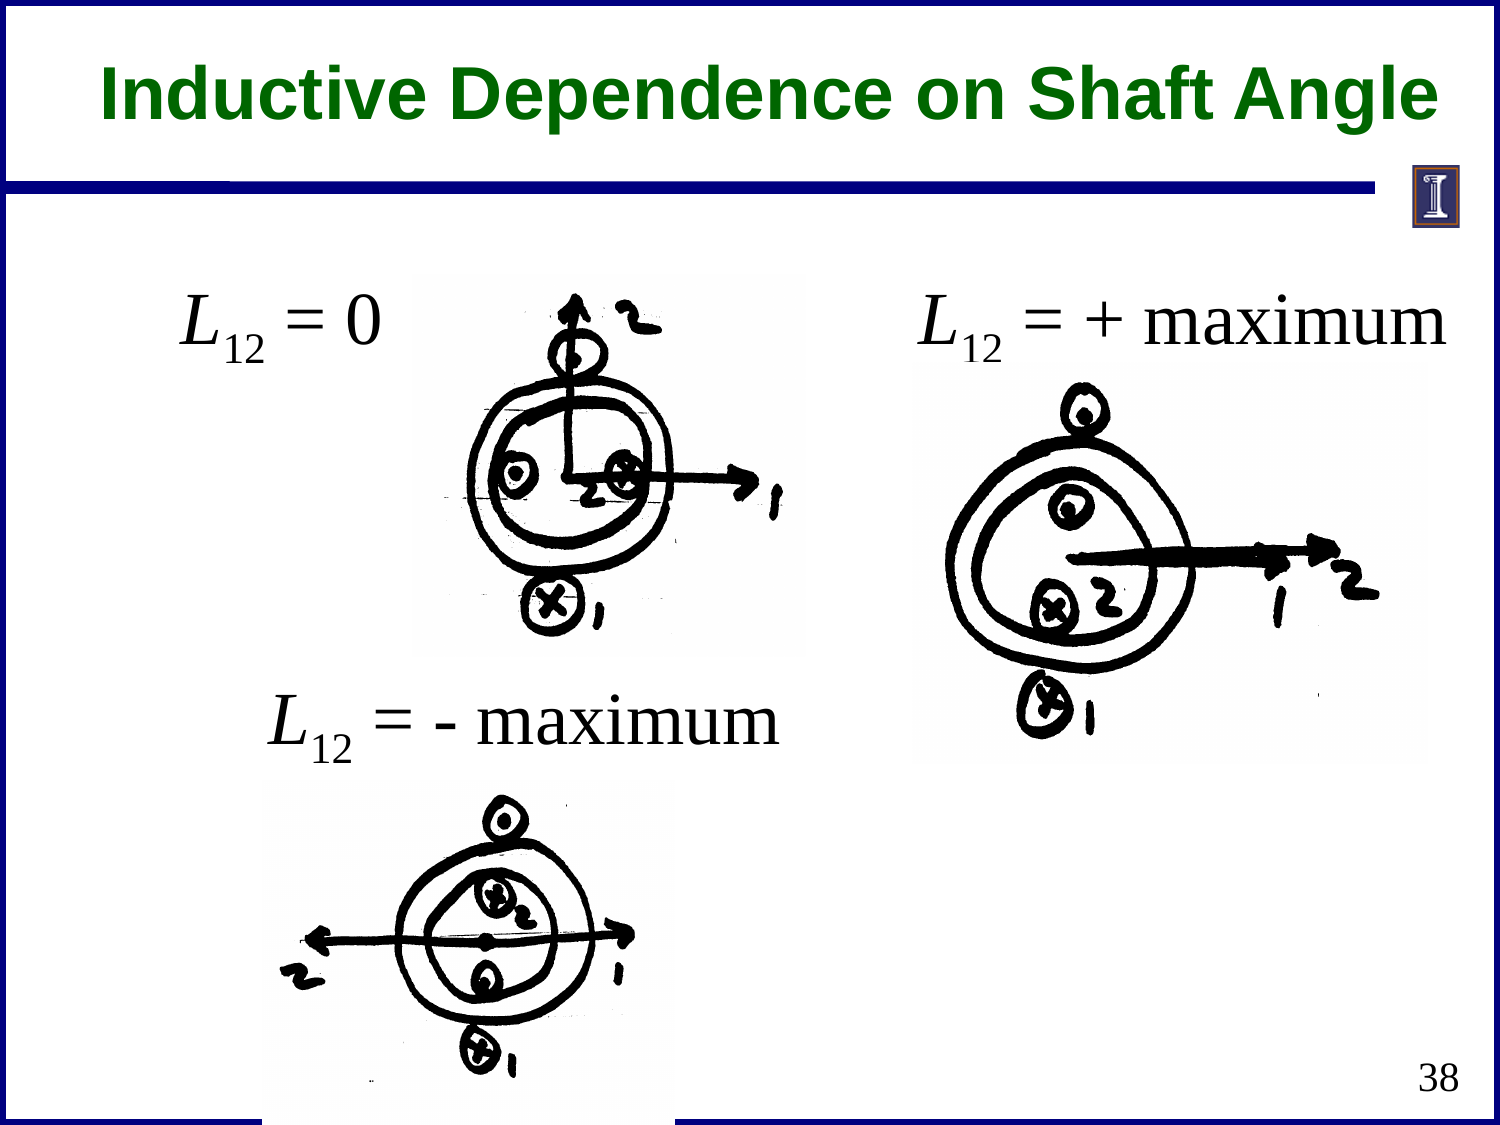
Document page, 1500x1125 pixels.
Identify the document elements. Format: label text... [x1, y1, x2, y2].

text_box Inductive Dependence on Shaft Angle [74, 37, 1467, 163]
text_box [412, 274, 807, 658]
text_box L12 = - maximum [253, 662, 796, 780]
text_box L12 = 0 [165, 262, 399, 380]
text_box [912, 362, 1429, 765]
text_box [262, 780, 676, 1125]
text_box L12 = + maximum [903, 262, 1464, 380]
slide_number 38 [1162, 1037, 1476, 1113]
picture [1412, 165, 1460, 228]
